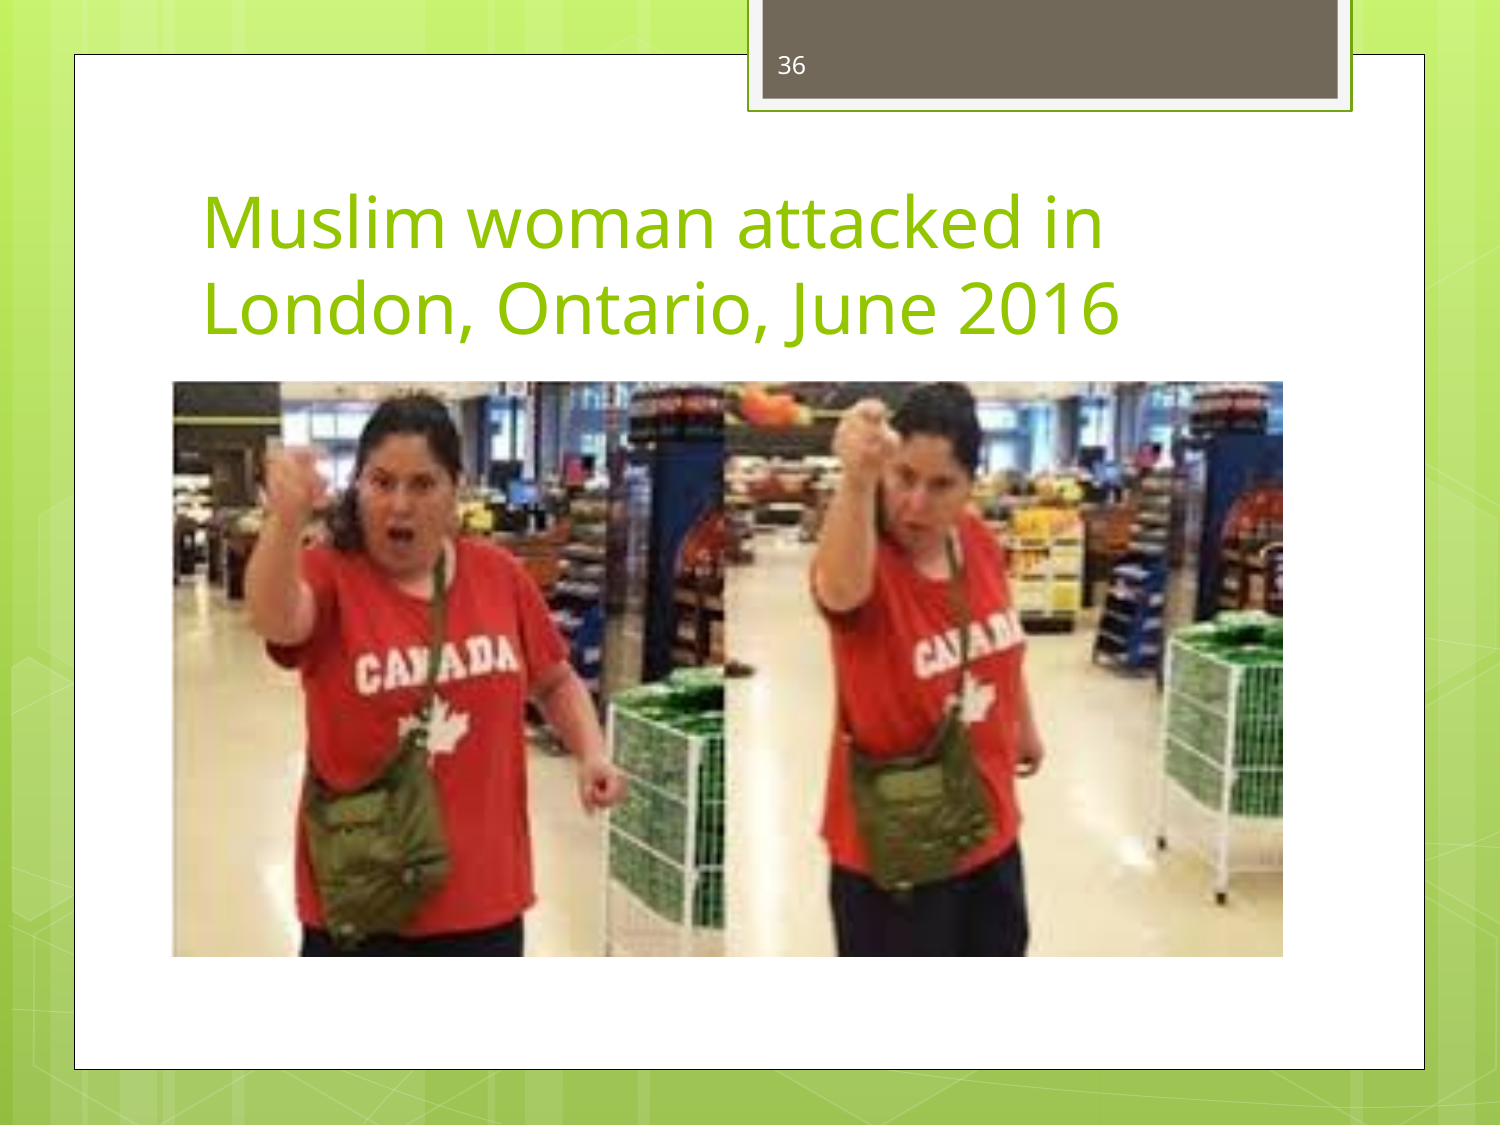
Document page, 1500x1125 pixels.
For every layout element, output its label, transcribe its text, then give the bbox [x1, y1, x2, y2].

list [170, 380, 1284, 958]
slide_number 36 [762, 36, 982, 97]
title Muslim woman attacked in London, Ontario, June 2016 [186, 168, 1339, 357]
